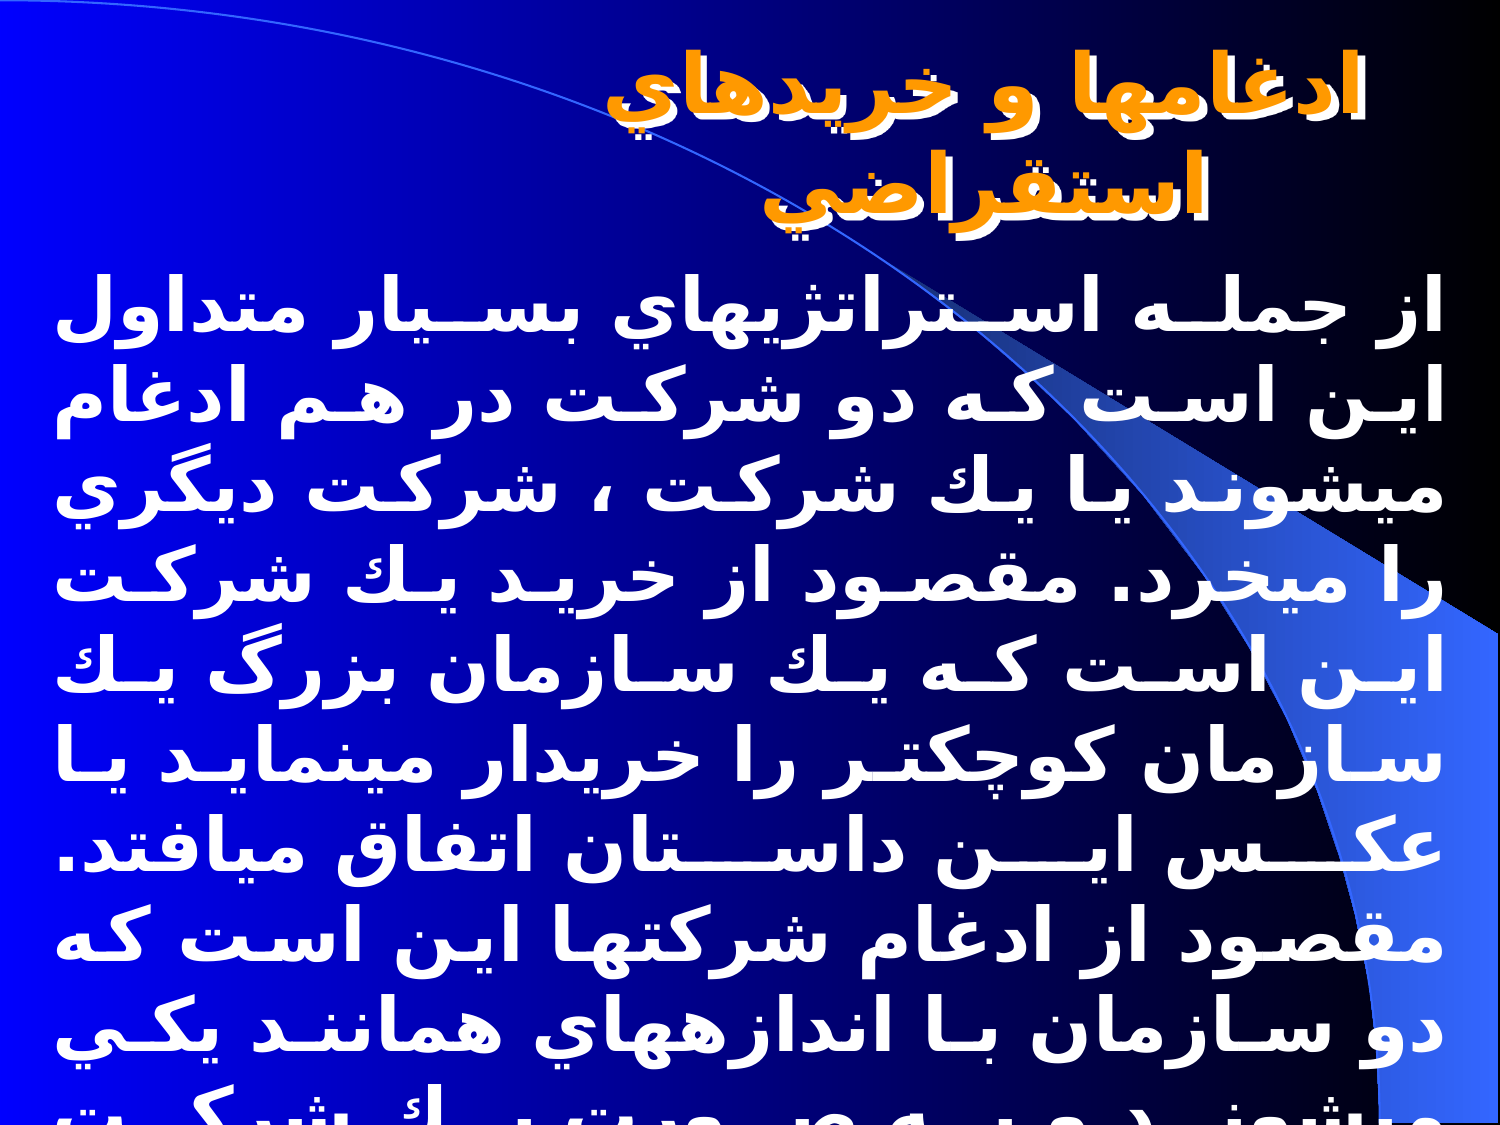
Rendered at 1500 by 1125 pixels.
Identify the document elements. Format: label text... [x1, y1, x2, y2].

text_box از جمله استراتژي‏هاي بسيار متداول اين است كه دو شركت در هم ادغام مي‏شوند يا يك شركت ، شركت ديگري را مي‏خرد. مقصود از خريد يك شركت اين است كه يك سازمان بزرگ يك سازمان كوچكتر را خريدار مي‏نمايد يا عكس اين داستان اتفاق مي‏افتد. مقصود از ادغام شركت‏ها اين است كه دو سازمان با اندازه‏هاي همانند يكي مي‏شوند و به صورت يك شركت درمي‏آيند. [37, 248, 1463, 1125]
text_box ادغام‏ها و خريدهاي استقراضي [503, 22, 1465, 238]
